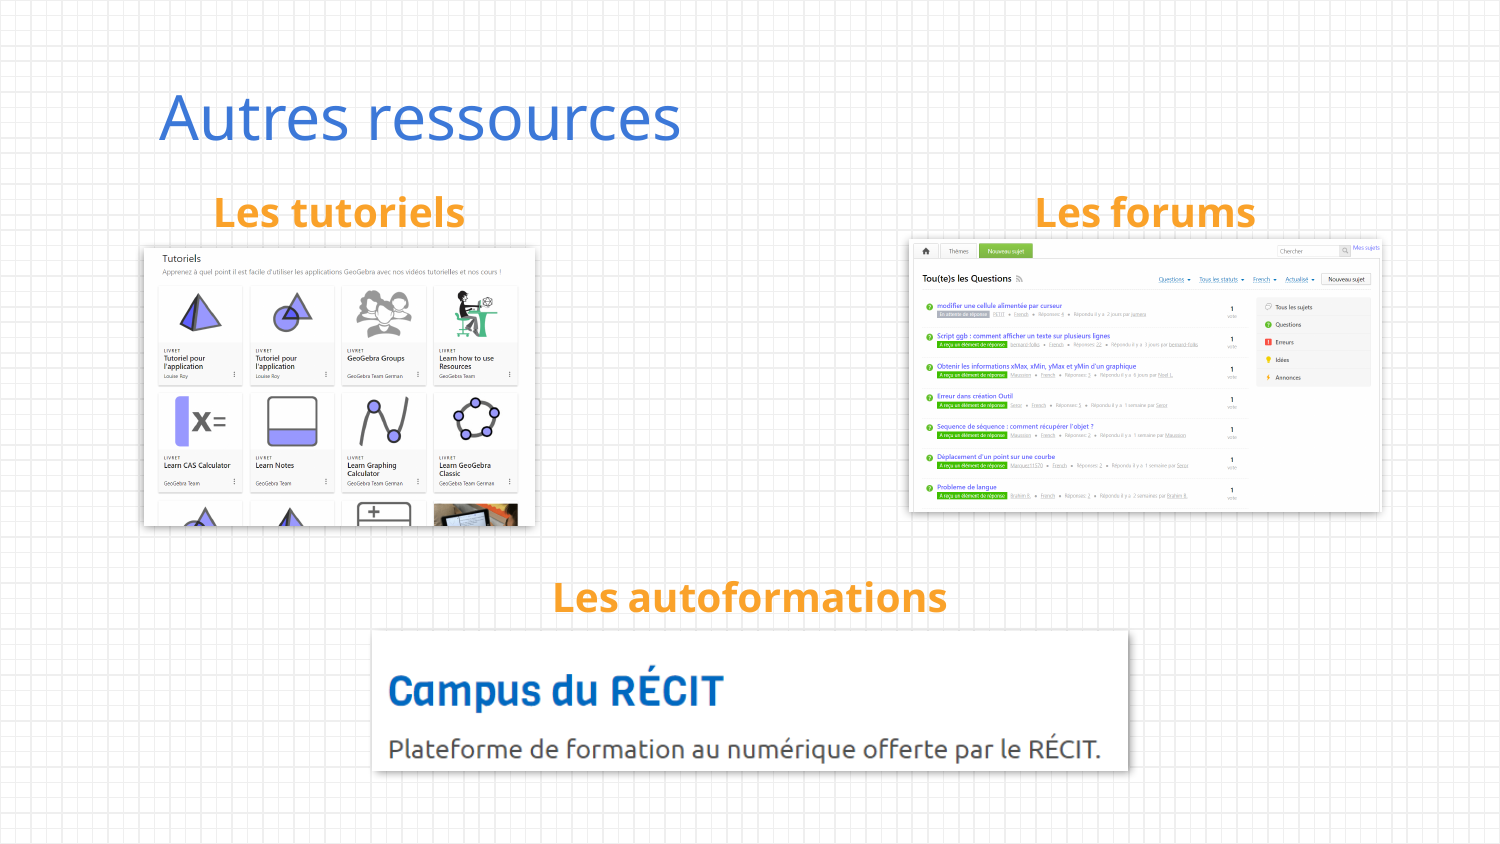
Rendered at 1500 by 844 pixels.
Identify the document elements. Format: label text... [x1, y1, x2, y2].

picture [909, 239, 1382, 512]
list Les tutoriels [82, 179, 597, 240]
picture [372, 630, 1128, 772]
text_box Les autoformations [492, 564, 1008, 619]
picture [144, 248, 535, 526]
list Les forums [888, 179, 1403, 240]
title Autres ressources [144, 70, 719, 180]
